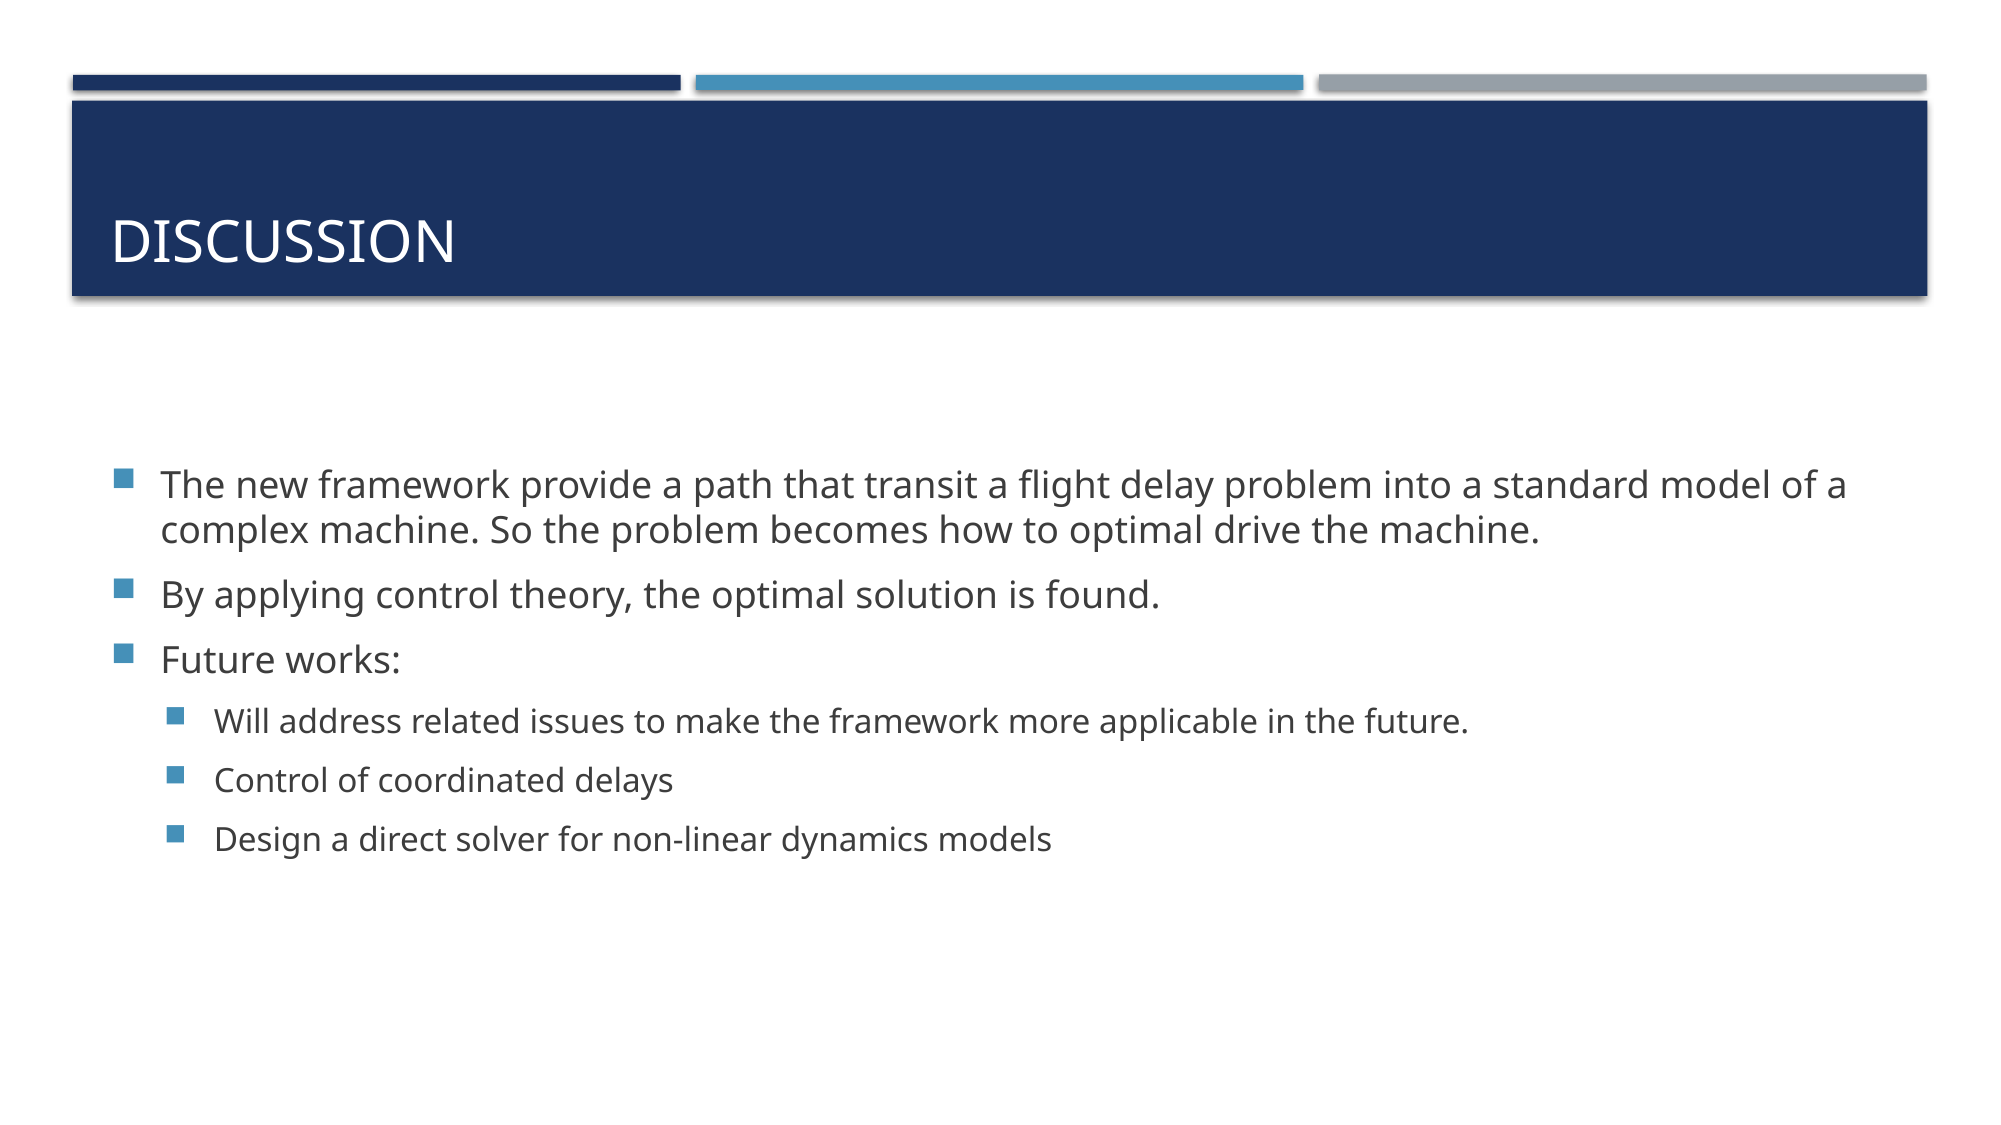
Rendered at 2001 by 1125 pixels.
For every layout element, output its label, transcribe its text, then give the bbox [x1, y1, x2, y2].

title Discussion [95, 115, 1905, 282]
list The new framework provide a path that transit a flight delay problem into a standard model of a complex machine. So the problem becomes how to optimal drive the machine. By applying control theory, the optimal solution is found. Future works: Will address related issues to make the framework more applicable in the future. Control of coordinated delays Design a direct solver for non-linear dynamics models [95, 357, 1905, 962]
